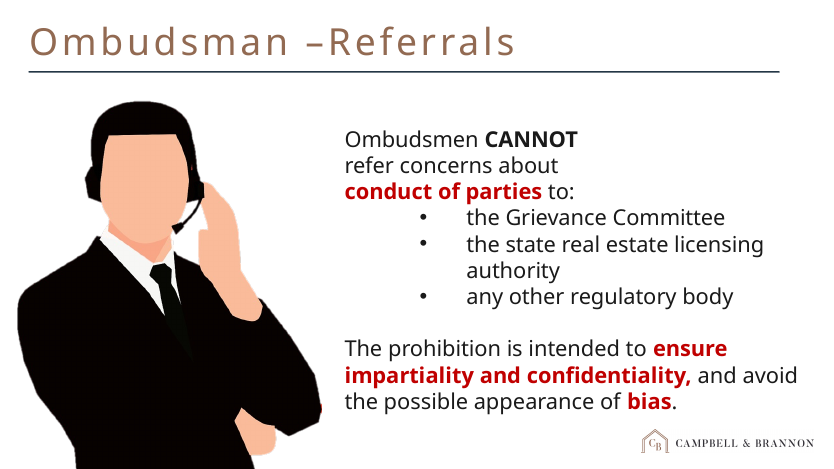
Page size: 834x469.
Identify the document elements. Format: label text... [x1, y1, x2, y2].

text_box Ombudsman –Referrals [29, 21, 587, 63]
text_box Ombudsmen CANNOT refer concerns about conduct of parties to: the Grievance Committee the state real estate licensing authority any other regulatory body The prohibition is intended to ensure impartiality and confidentiality, and avoid the possible appearance of bias. [346, 117, 834, 422]
picture [641, 429, 815, 453]
picture [0, 71, 341, 469]
